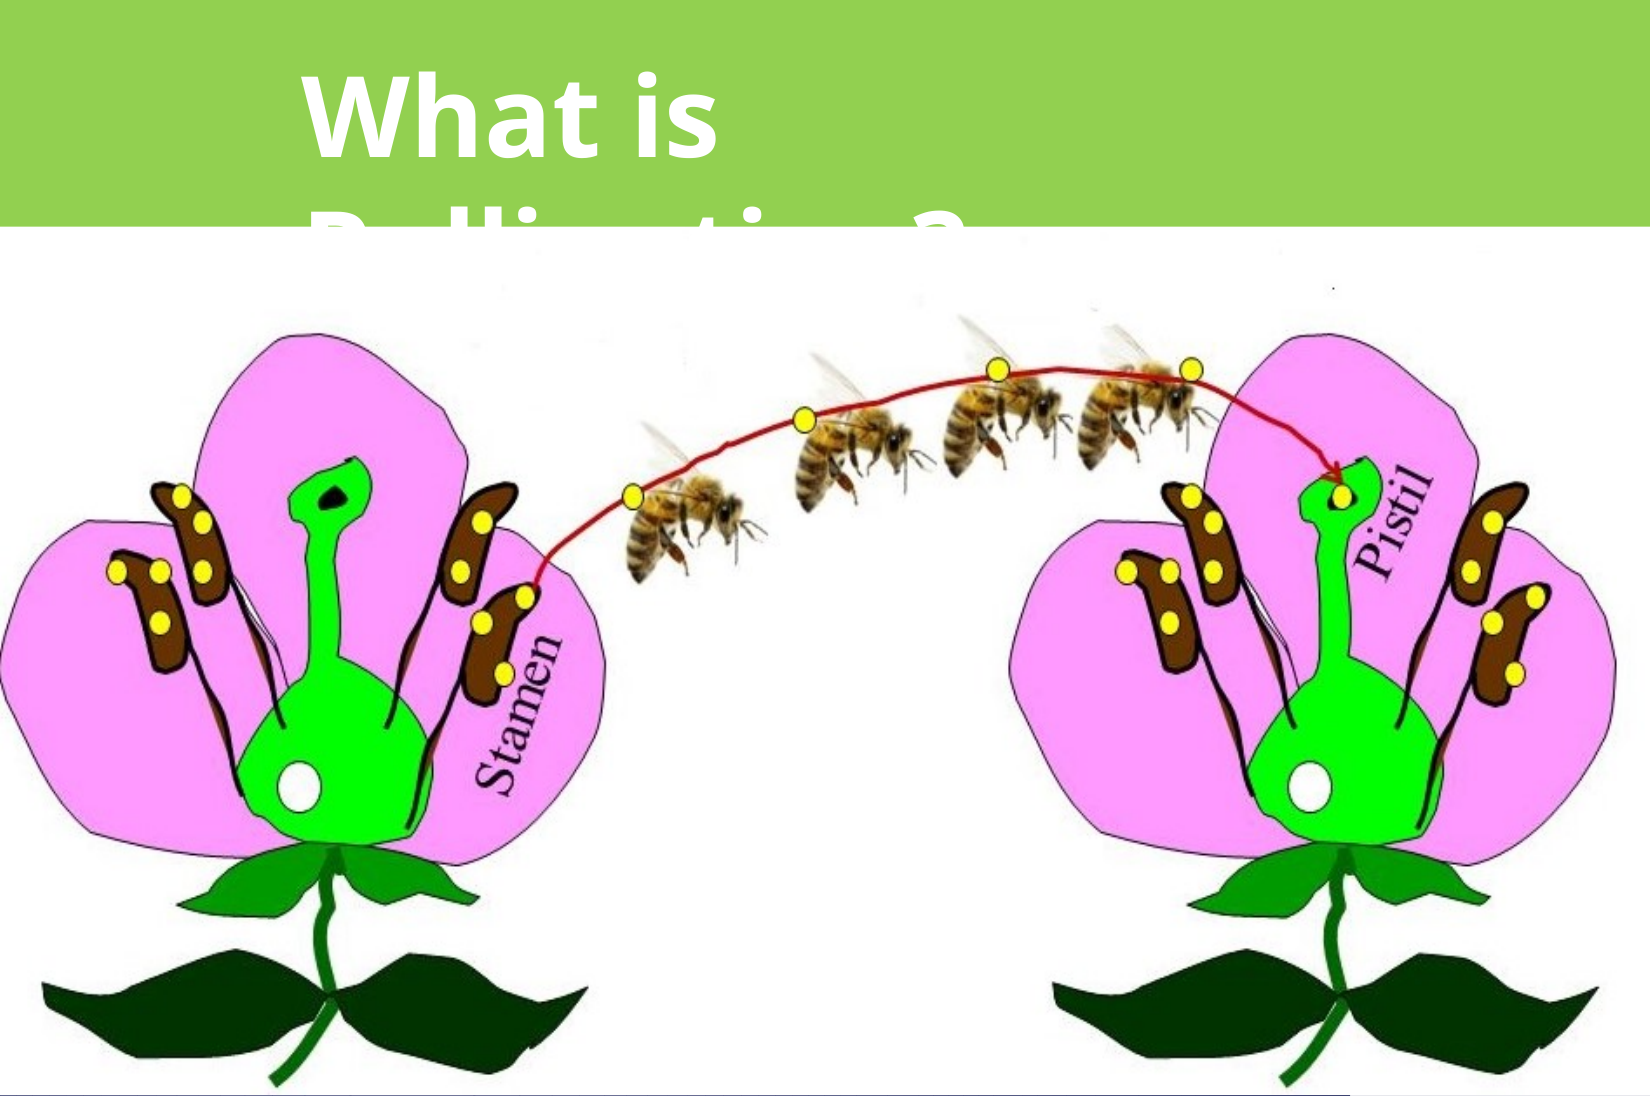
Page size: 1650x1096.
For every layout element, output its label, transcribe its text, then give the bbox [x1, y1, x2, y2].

picture [0, 226, 1650, 1096]
text_box [0, 0, 1650, 226]
text_box What is Pollination? [287, 37, 1363, 226]
